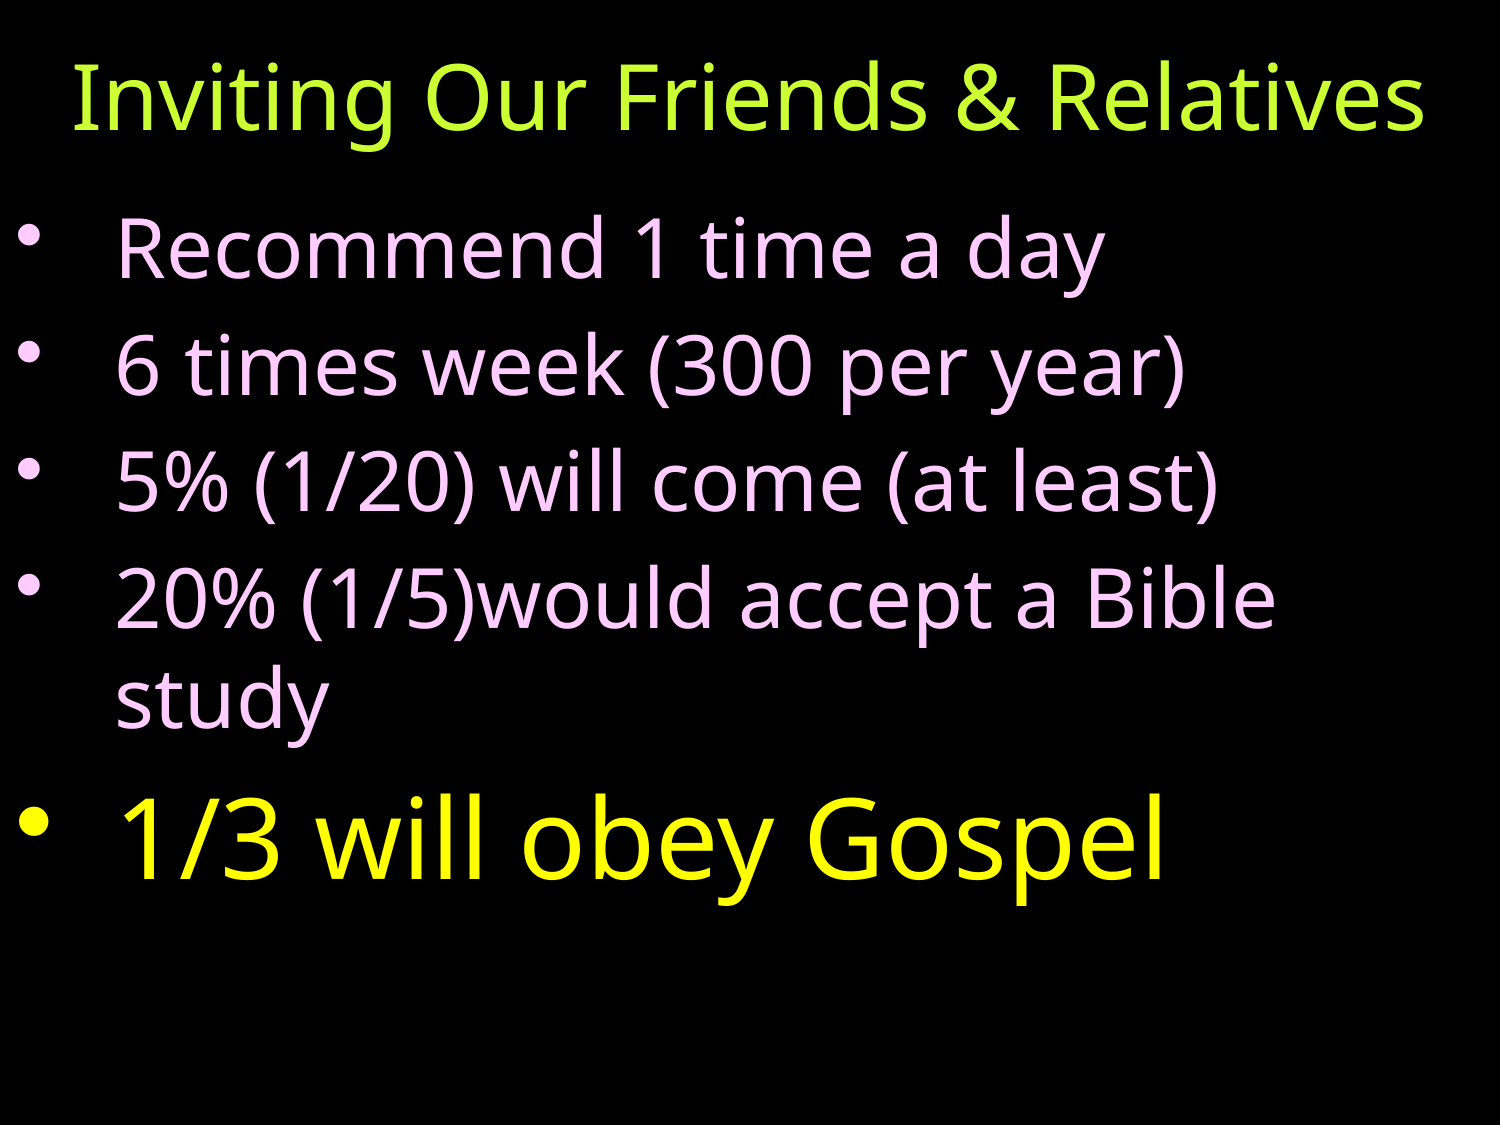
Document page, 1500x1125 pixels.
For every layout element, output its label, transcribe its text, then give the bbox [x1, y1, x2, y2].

list Recommend 1 time a day 6 times week (300 per year) 5% (1/20) will come (at least) 20% (1/5)would accept a Bible study 1/3 will obey Gospel [0, 187, 1500, 1013]
title Inviting Our Friends & Relatives [0, 0, 1500, 187]
